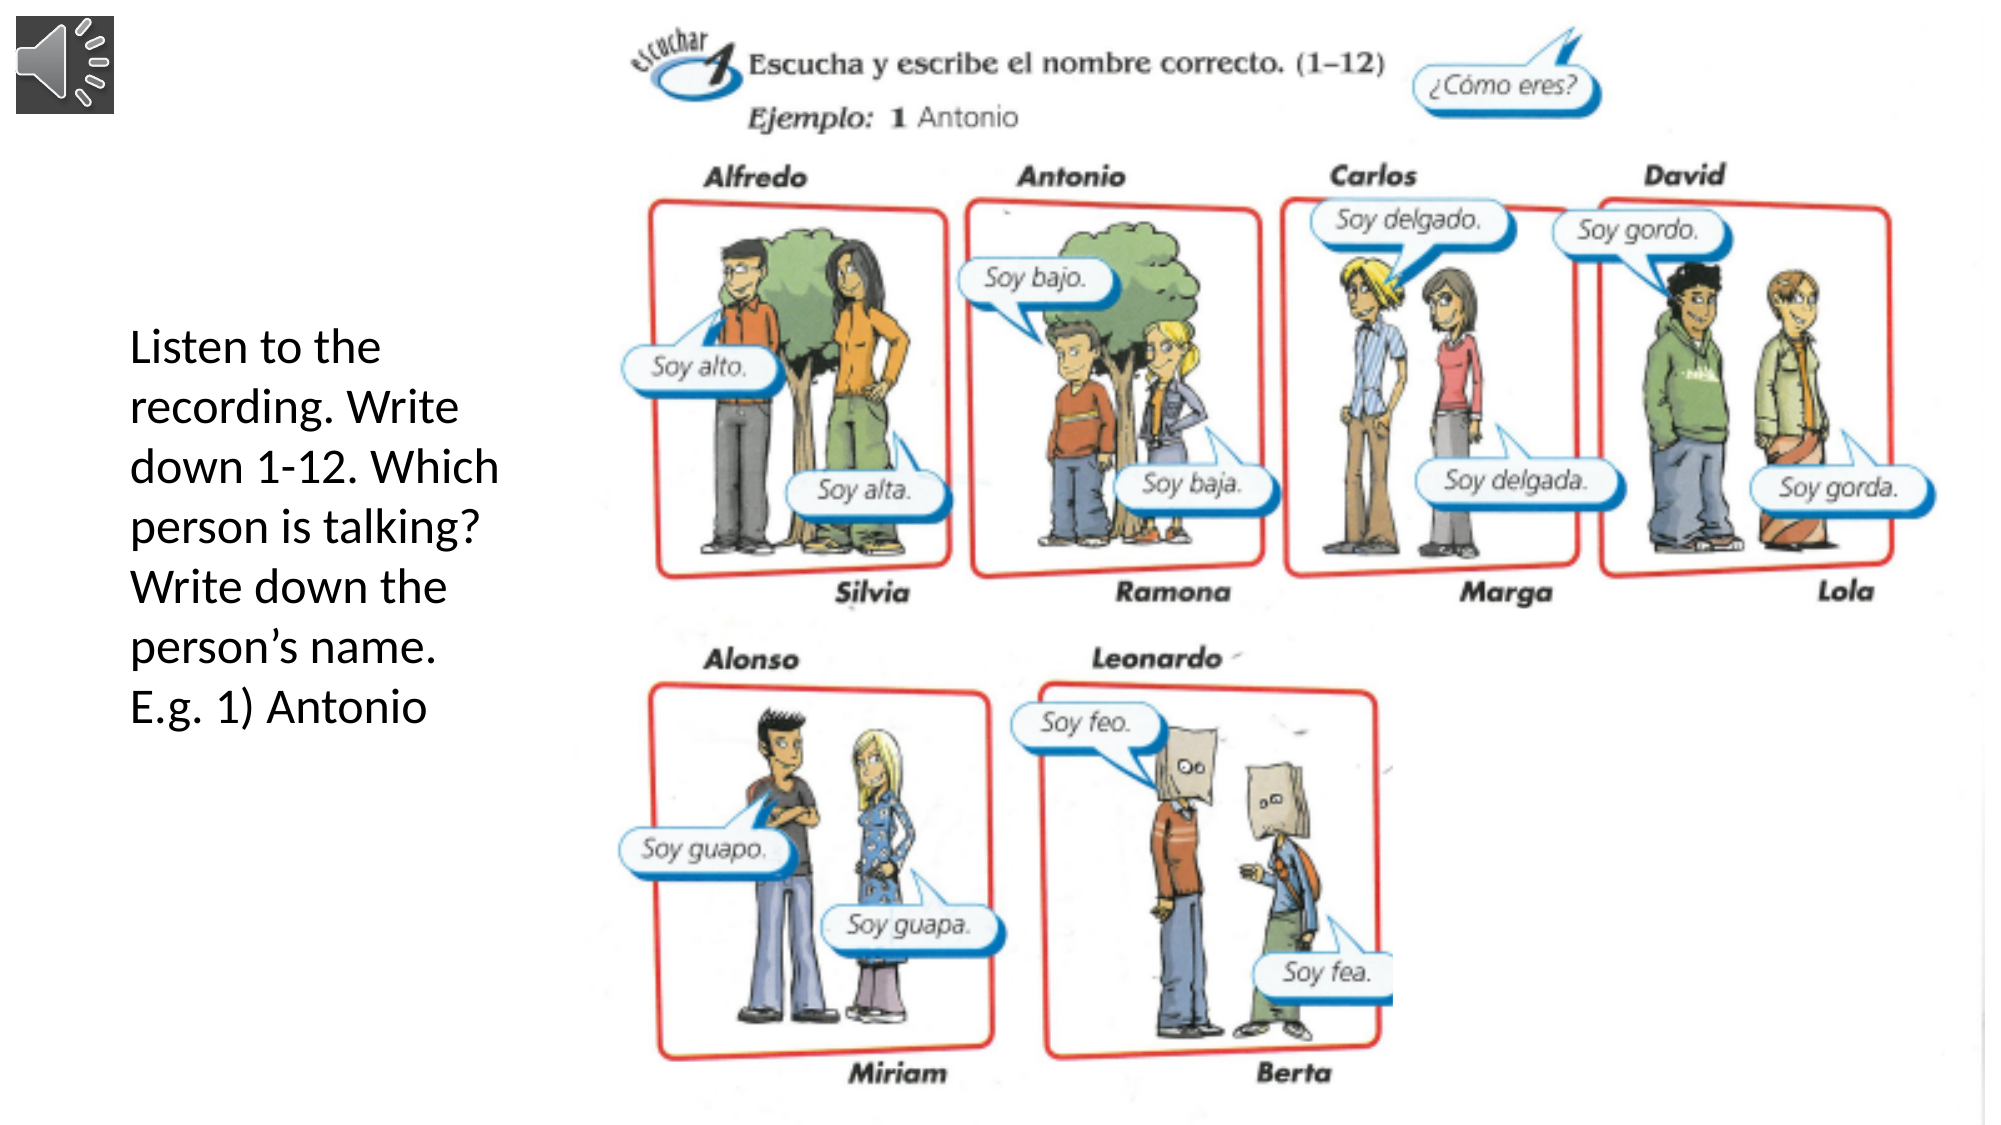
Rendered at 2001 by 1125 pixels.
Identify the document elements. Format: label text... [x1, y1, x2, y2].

text_box Listen to the recording. Write down 1-12. Which person is talking? Write down the person’s name. E.g. 1) Antonio [115, 306, 574, 742]
picture [574, 15, 1985, 1125]
picture [15, 15, 116, 116]
